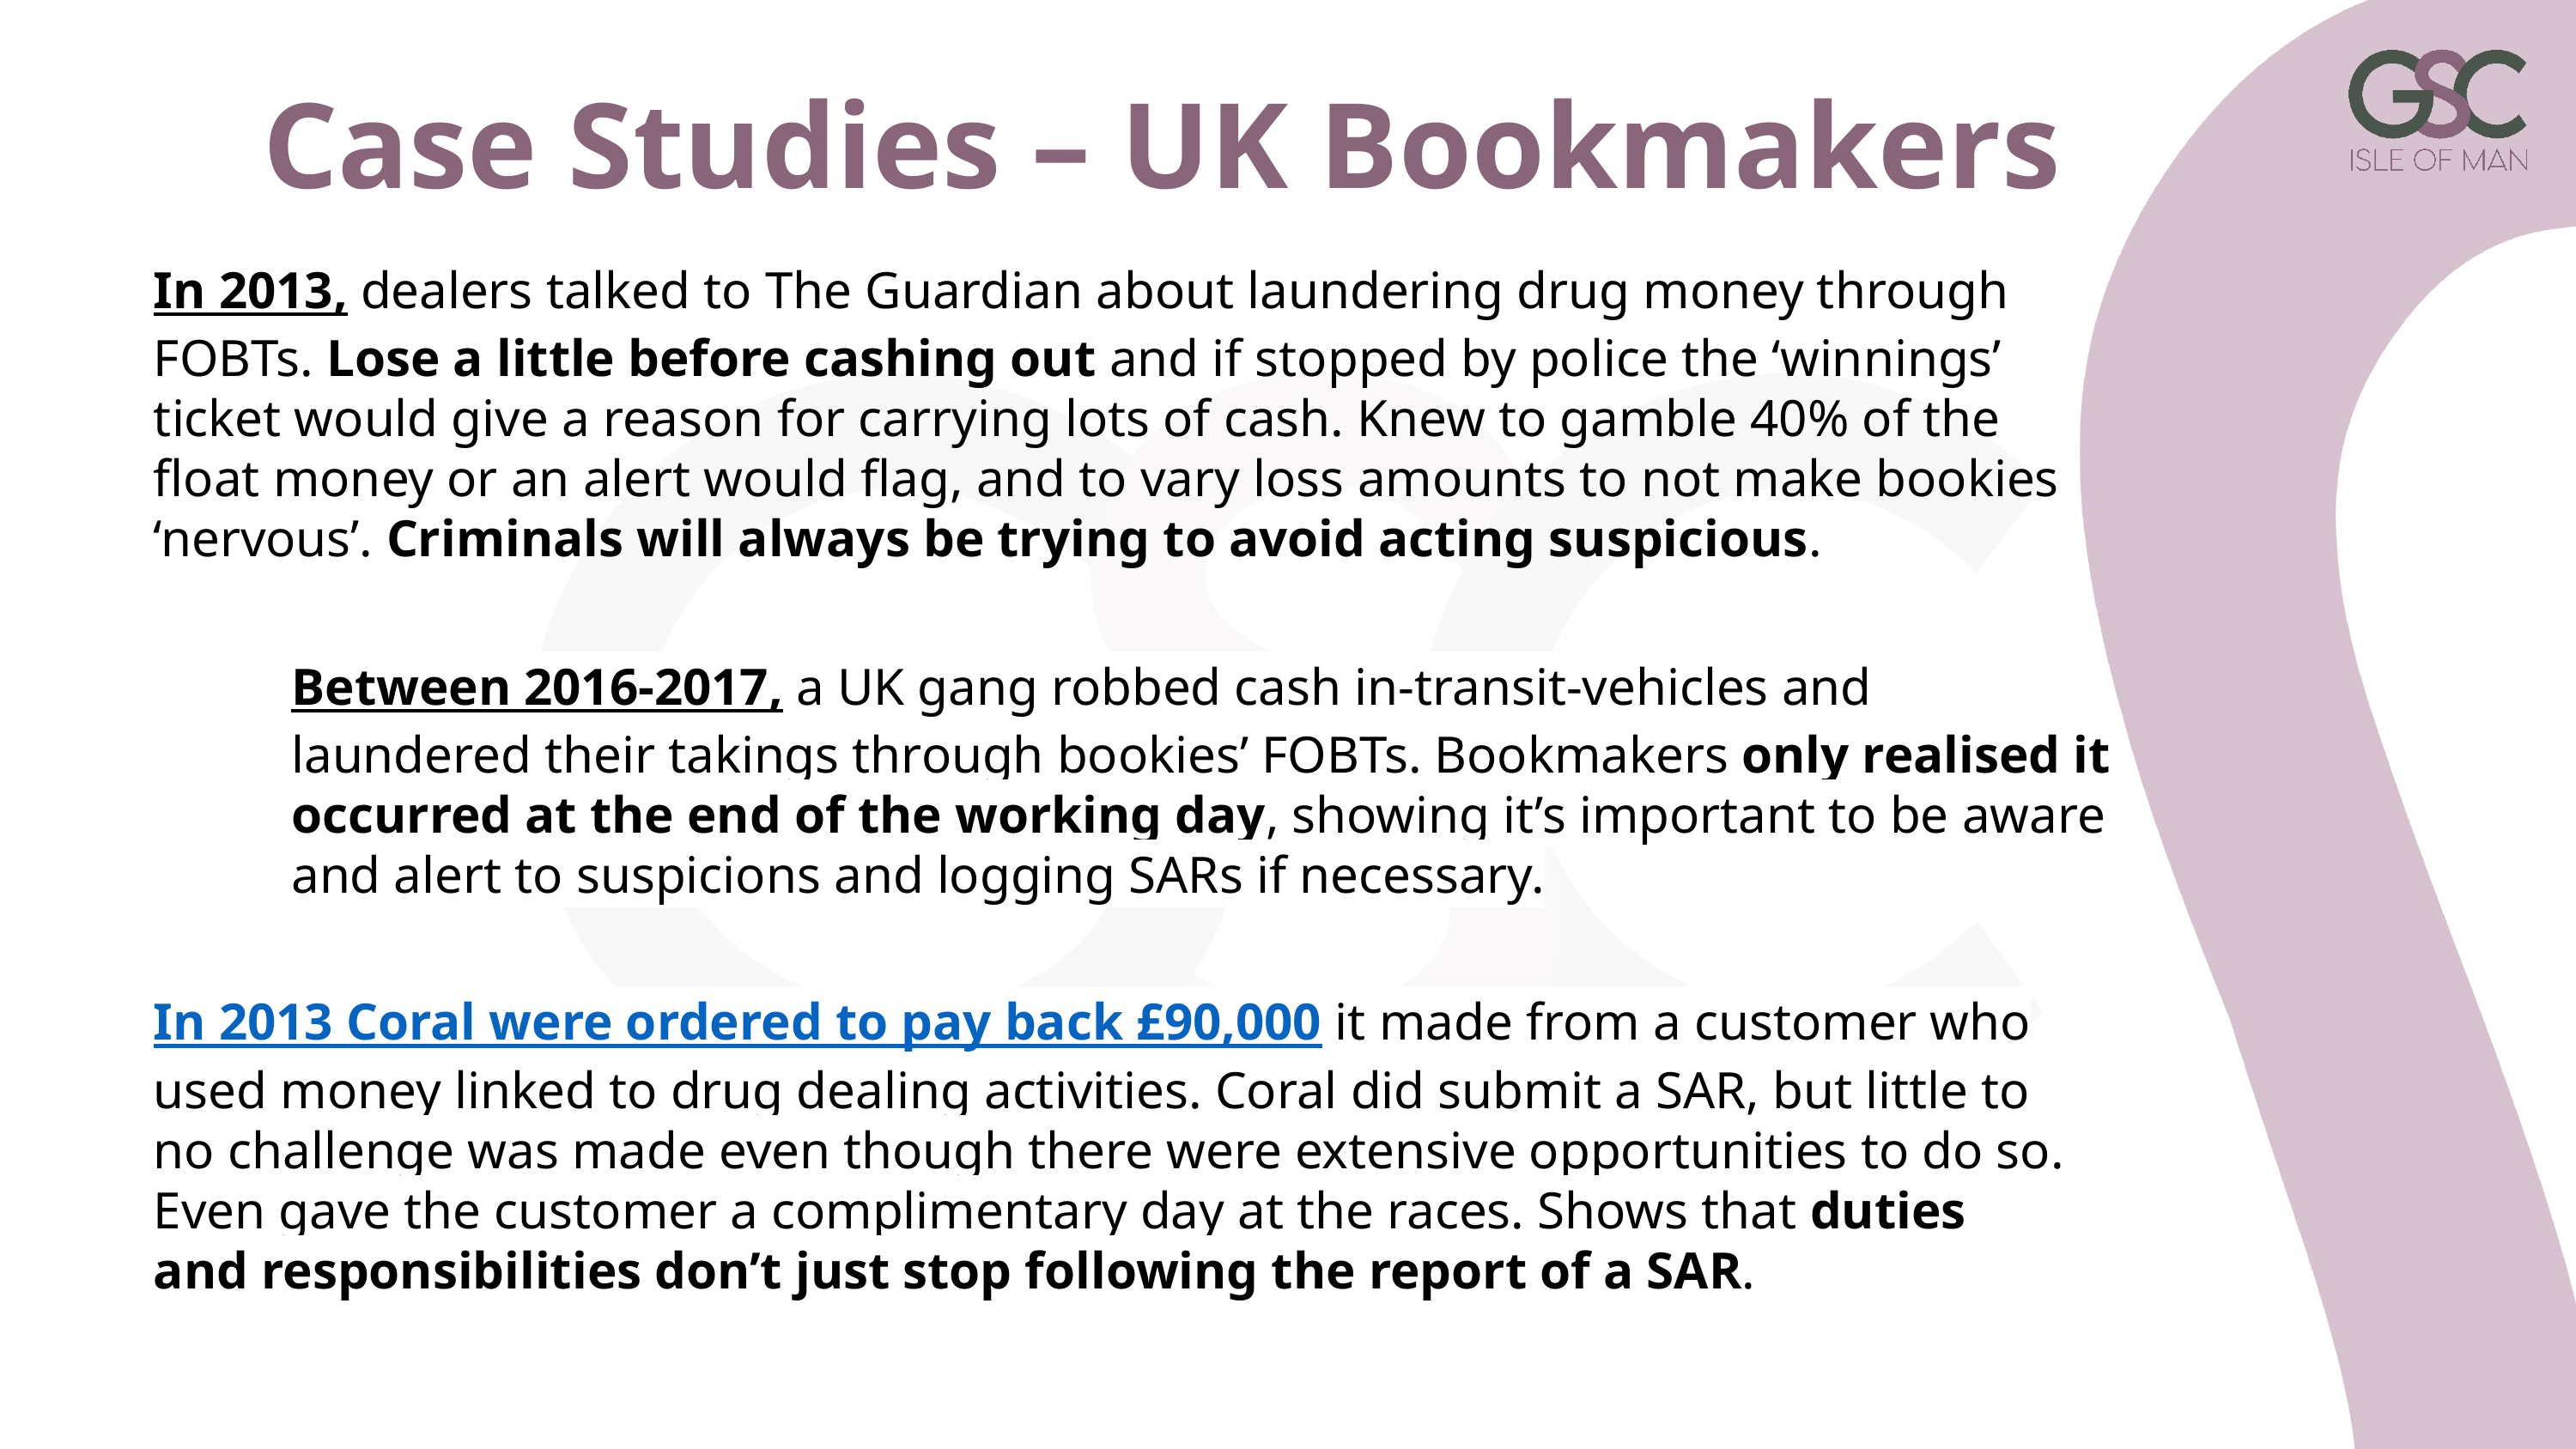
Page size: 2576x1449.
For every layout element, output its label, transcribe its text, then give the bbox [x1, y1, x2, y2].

text_box Between 2016-2017, a UK gang robbed cash in-transit-vehicles and laundered their takings through bookies’ FOBTs. Bookmakers only realised it occurred at the end of the working day, showing it’s important to be aware and alert to suspicions and logging SARs if necessary. [2051, 648, 2133, 910]
text_box Between 2016-2017, a UK gang robbed cash in-transit-vehicles and laundered their takings through bookies’ FOBTs. Bookmakers only realised it occurred at the end of the working day, showing it’s important to be aware and alert to suspicions and logging SARs if necessary. [191, 648, 522, 910]
picture [2348, 39, 2528, 171]
text_box In 2013, dealers talked to The Guardian about laundering drug money through FOBTs. Lose a little before cashing out and if stopped by police the ‘winnings’ ticket would give a reason for carrying lots of cash. Knew to gamble 40% of the float money or an alert would flag, and to vary loss amounts to not make bookies ‘nervous’. Criminals will always be trying to avoid acting suspicious. [141, 252, 2082, 573]
text_box Case Studies – UK Bookmakers [139, 39, 2184, 212]
picture [526, 289, 2049, 1160]
text_box In 2013 Coral were ordered to pay back £90,000 it made from a customer who used money linked to drug dealing activities. Coral did submit a SAR, but little to no challenge was made even though there were extensive opportunities to do so. Even gave the customer a complimentary day at the races. Shows that duties and responsibilities don’t just stop following the report of a SAR. [141, 984, 2082, 1305]
